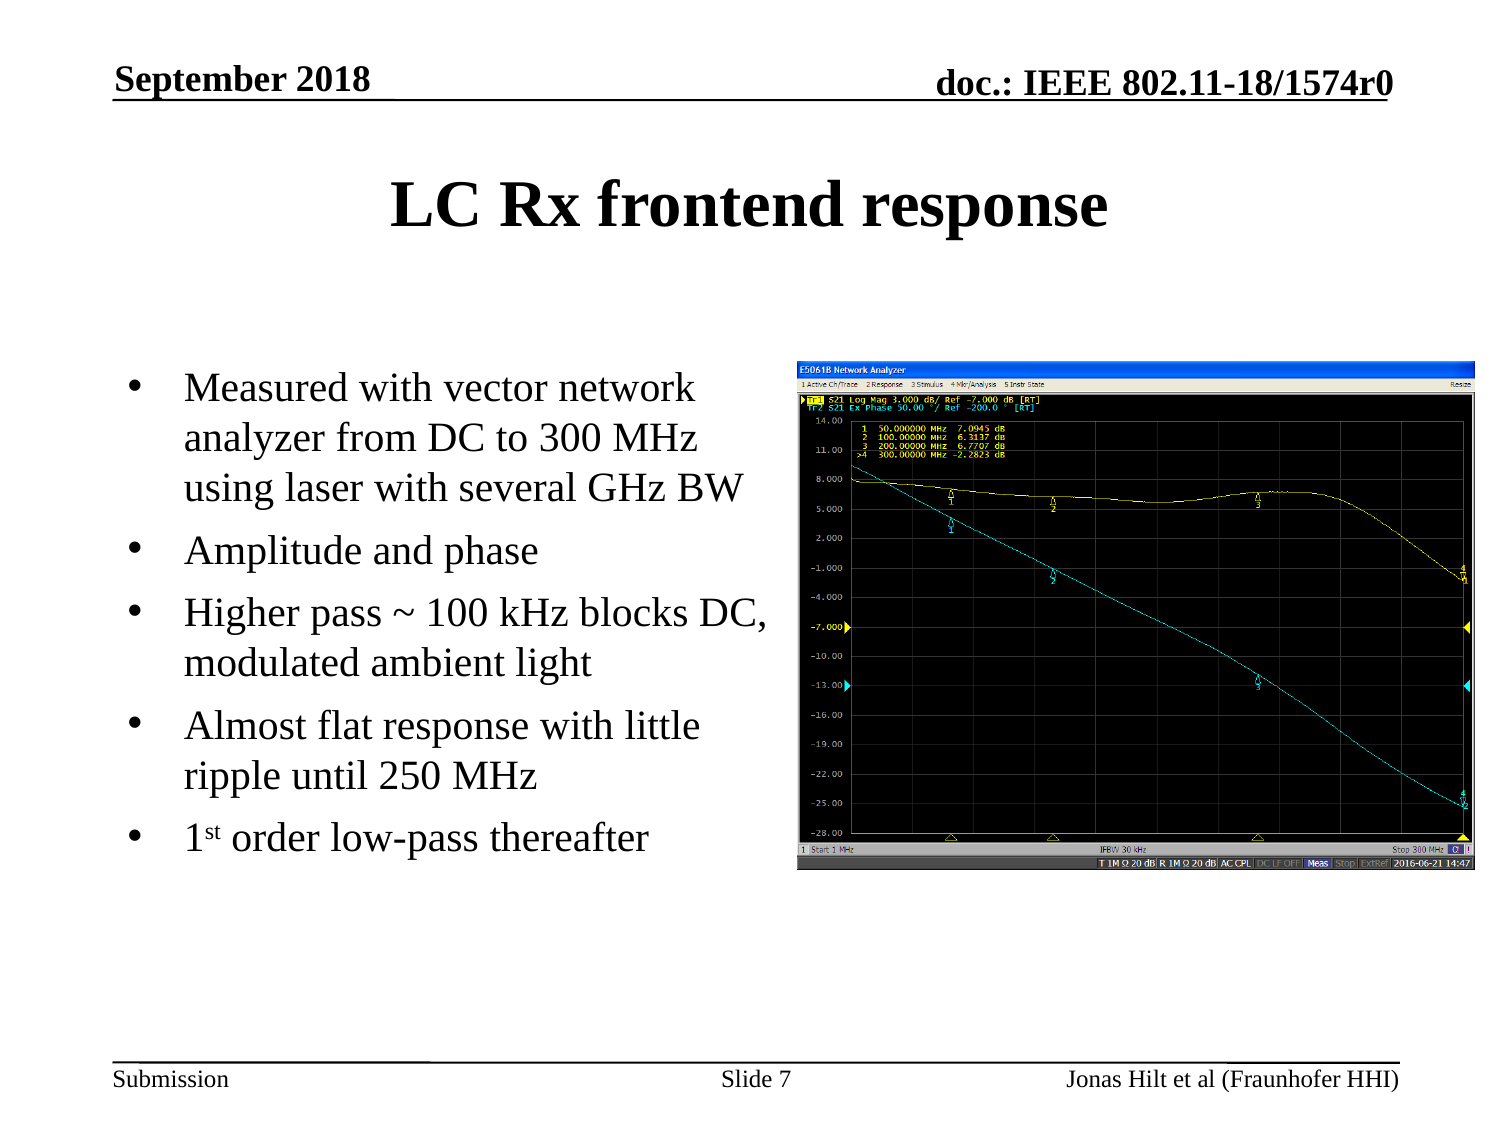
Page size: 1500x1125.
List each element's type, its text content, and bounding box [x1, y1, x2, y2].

title LC Rx frontend response [112, 112, 1388, 288]
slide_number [114, 54, 540, 100]
text_box Measured with vector network analyzer from DC to 300 MHz using laser with several GHz BW Amplitude and phase Higher pass ~ 100 kHz blocks DC, modulated ambient light Almost flat response with little ripple until 250 MHz 1st order low-pass thereafter [112, 352, 799, 1059]
slide_number Slide 7 [712, 1061, 800, 1123]
picture [796, 361, 1475, 870]
footer Jonas Hilt et al (Fraunhofer HHI) [900, 1061, 1400, 1093]
